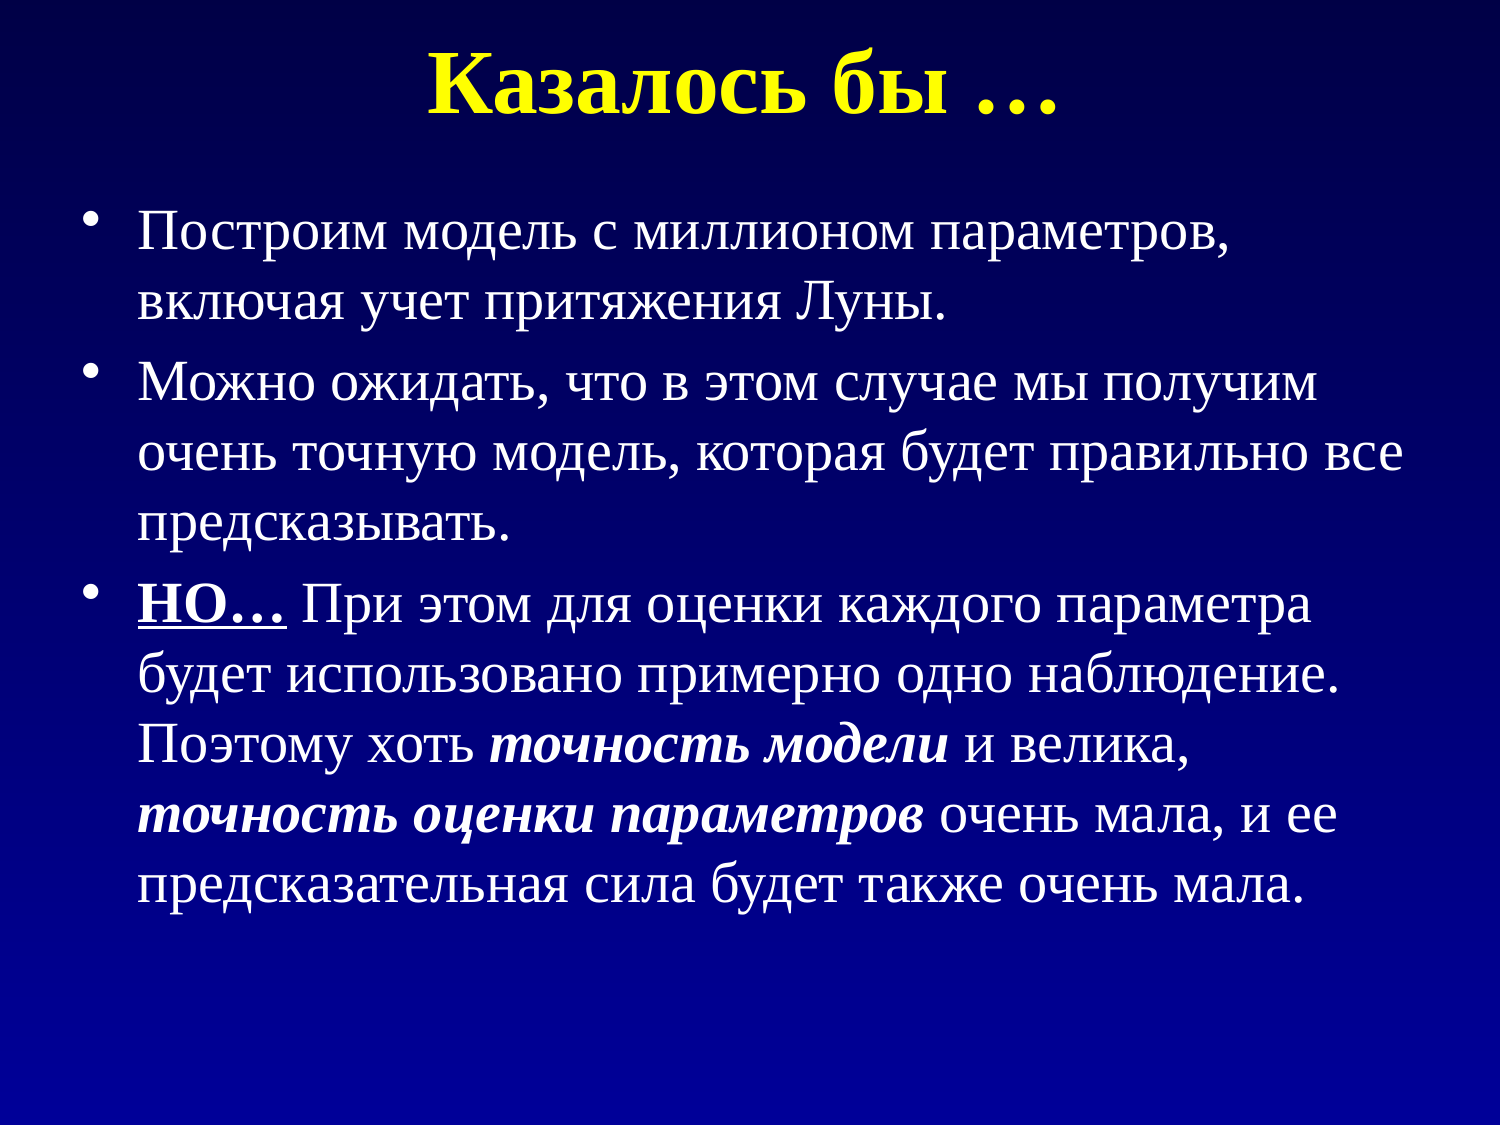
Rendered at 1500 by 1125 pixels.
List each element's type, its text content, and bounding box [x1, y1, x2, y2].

title Казалось бы … [108, 0, 1384, 155]
list Построим модель с миллионом параметров, включая учет притяжения Луны. Можно ожидать, что в этом случае мы получим очень точную модель, которая будет правильно все предсказывать. НО… При этом для оценки каждого параметра будет использовано примерно одно наблюдение. Поэтому хоть точность модели и велика, точность оценки параметров очень мала, и ее предсказательная сила будет также очень мала. [66, 183, 1438, 1059]
